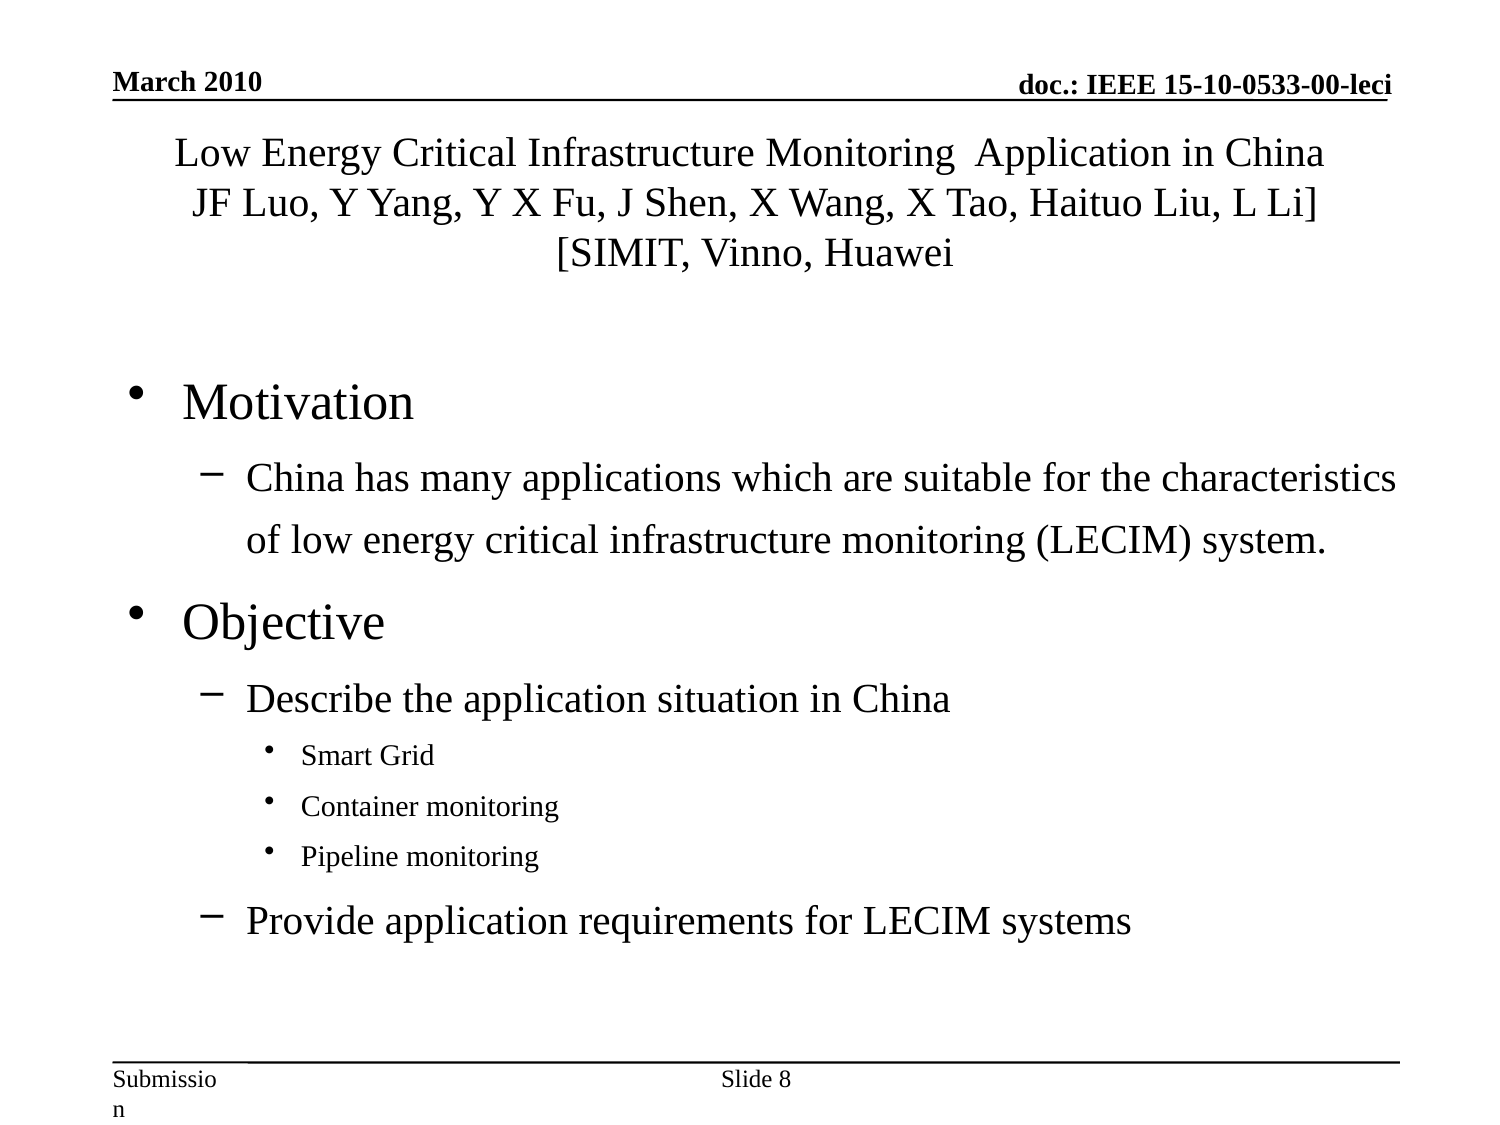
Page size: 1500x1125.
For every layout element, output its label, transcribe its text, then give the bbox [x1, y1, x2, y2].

slide_number Slide 8 [712, 1061, 800, 1093]
title Low Energy Critical Infrastructure Monitoring Application in China JF Luo, Y Yang, Y X Fu, J Shen, X Wang, X Tao, Haituo Liu, L Li] [SIMIT, Vinno, Huawei [112, 112, 1388, 288]
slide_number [112, 61, 376, 98]
list Motivation China has many applications which are suitable for the characteristics of low energy critical infrastructure monitoring (LECIM) system. Objective Describe the application situation in China Smart Grid Container monitoring Pipeline monitoring Provide application requirements for LECIM systems [112, 343, 1432, 1001]
